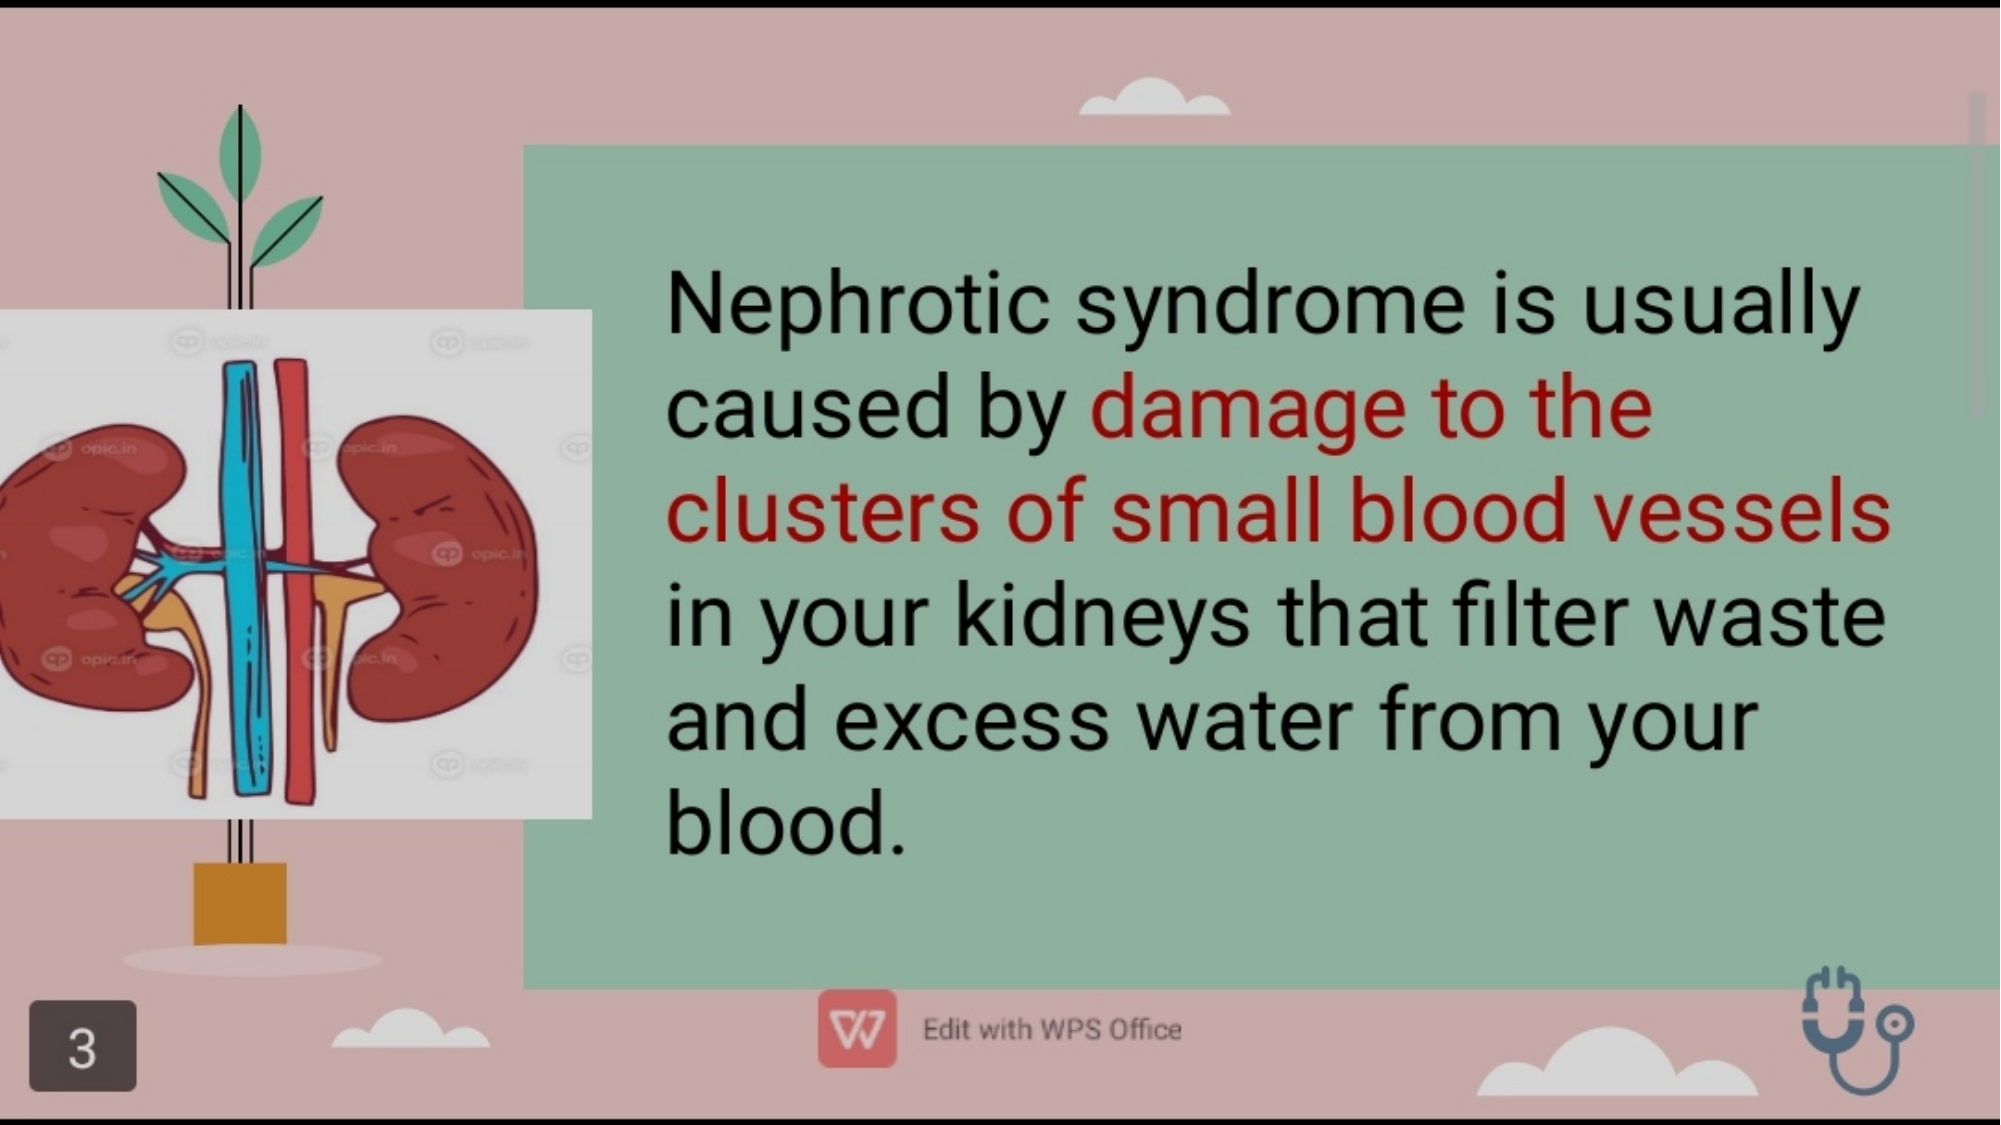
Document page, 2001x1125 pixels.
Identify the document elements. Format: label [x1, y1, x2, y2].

list [0, 0, 2000, 1125]
